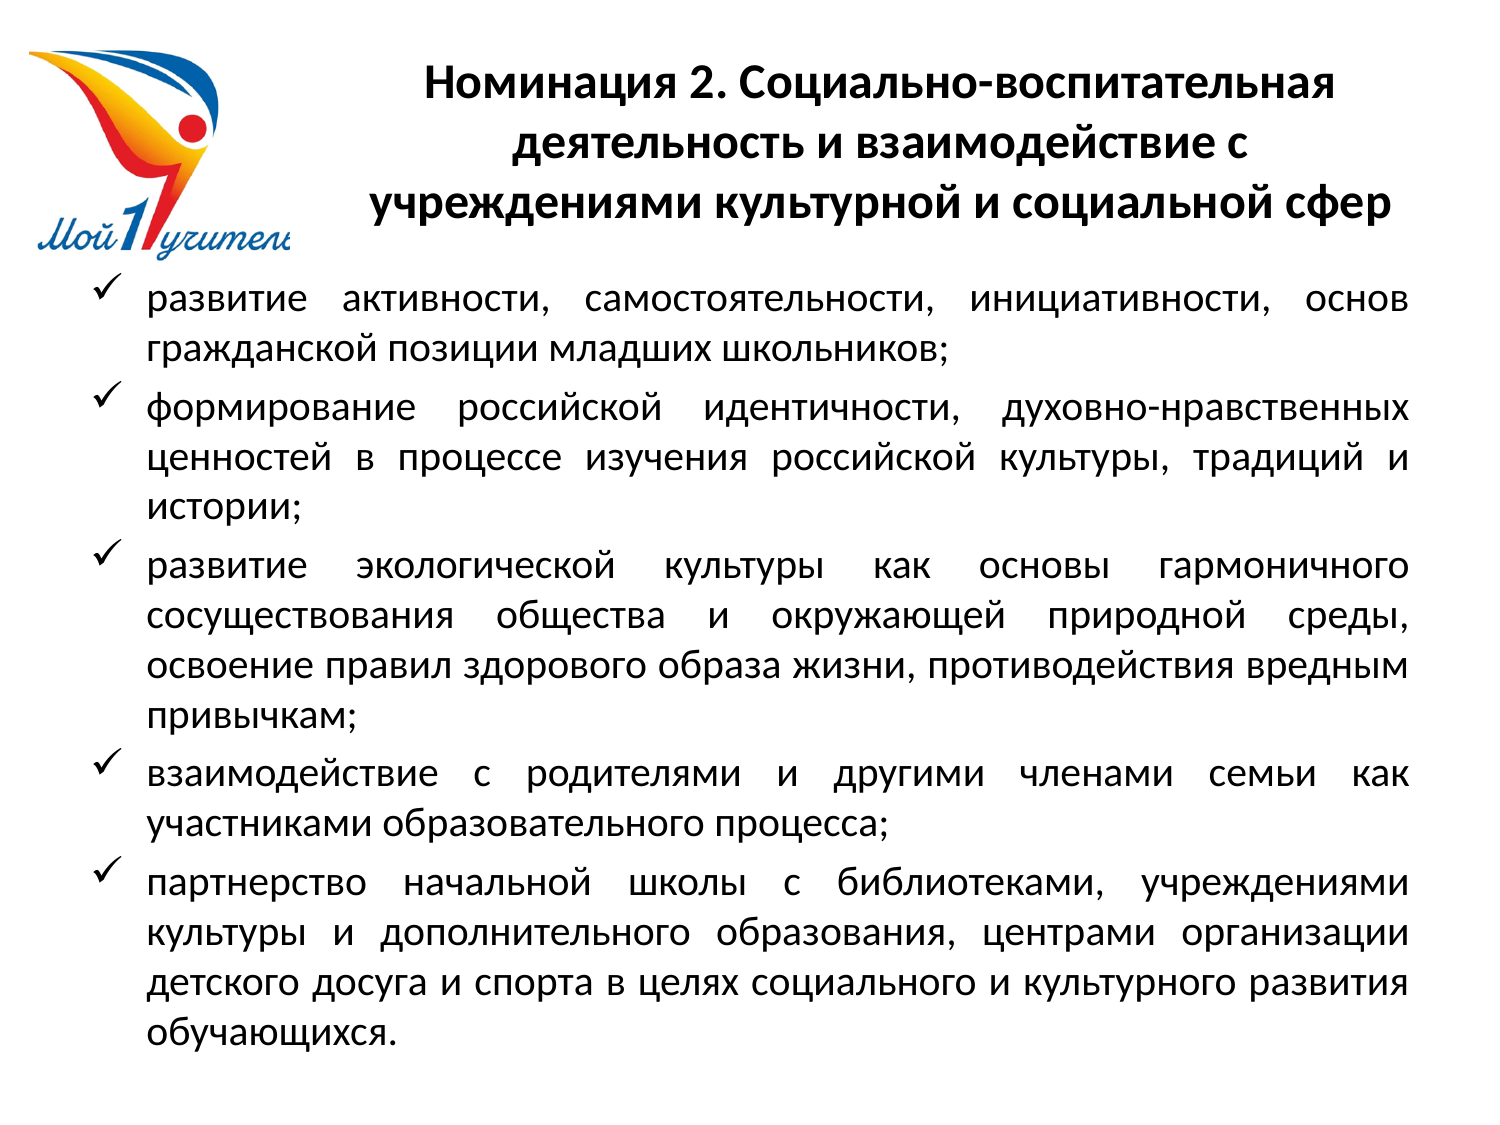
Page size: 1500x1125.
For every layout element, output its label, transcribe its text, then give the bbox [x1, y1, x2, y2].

list развитие активности, самостоятельности, инициативности, основ гражданской позиции младших школьников; формирование российской идентичности, духовно-нравственных ценностей в процессе изучения российской культуры, традиций и истории; развитие экологической культуры как основы гармоничного сосуществования общества и окружающей природной среды, освоение правил здорового образа жизни, противодействия вредным привычкам; взаимодействие с родителями и другими членами семьи как участниками образовательного процесса; партнерство начальной школы с библиотеками, учреждениями культуры и дополнительного образования, центрами организации детского досуга и спорта в целях социального и культурного развития обучающихся. [75, 262, 1425, 1106]
picture [29, 0, 290, 261]
title Номинация 2. Социально-воспитательная деятельность и взаимодействие с учреждениями культурной и социальной сфер [336, 45, 1425, 233]
